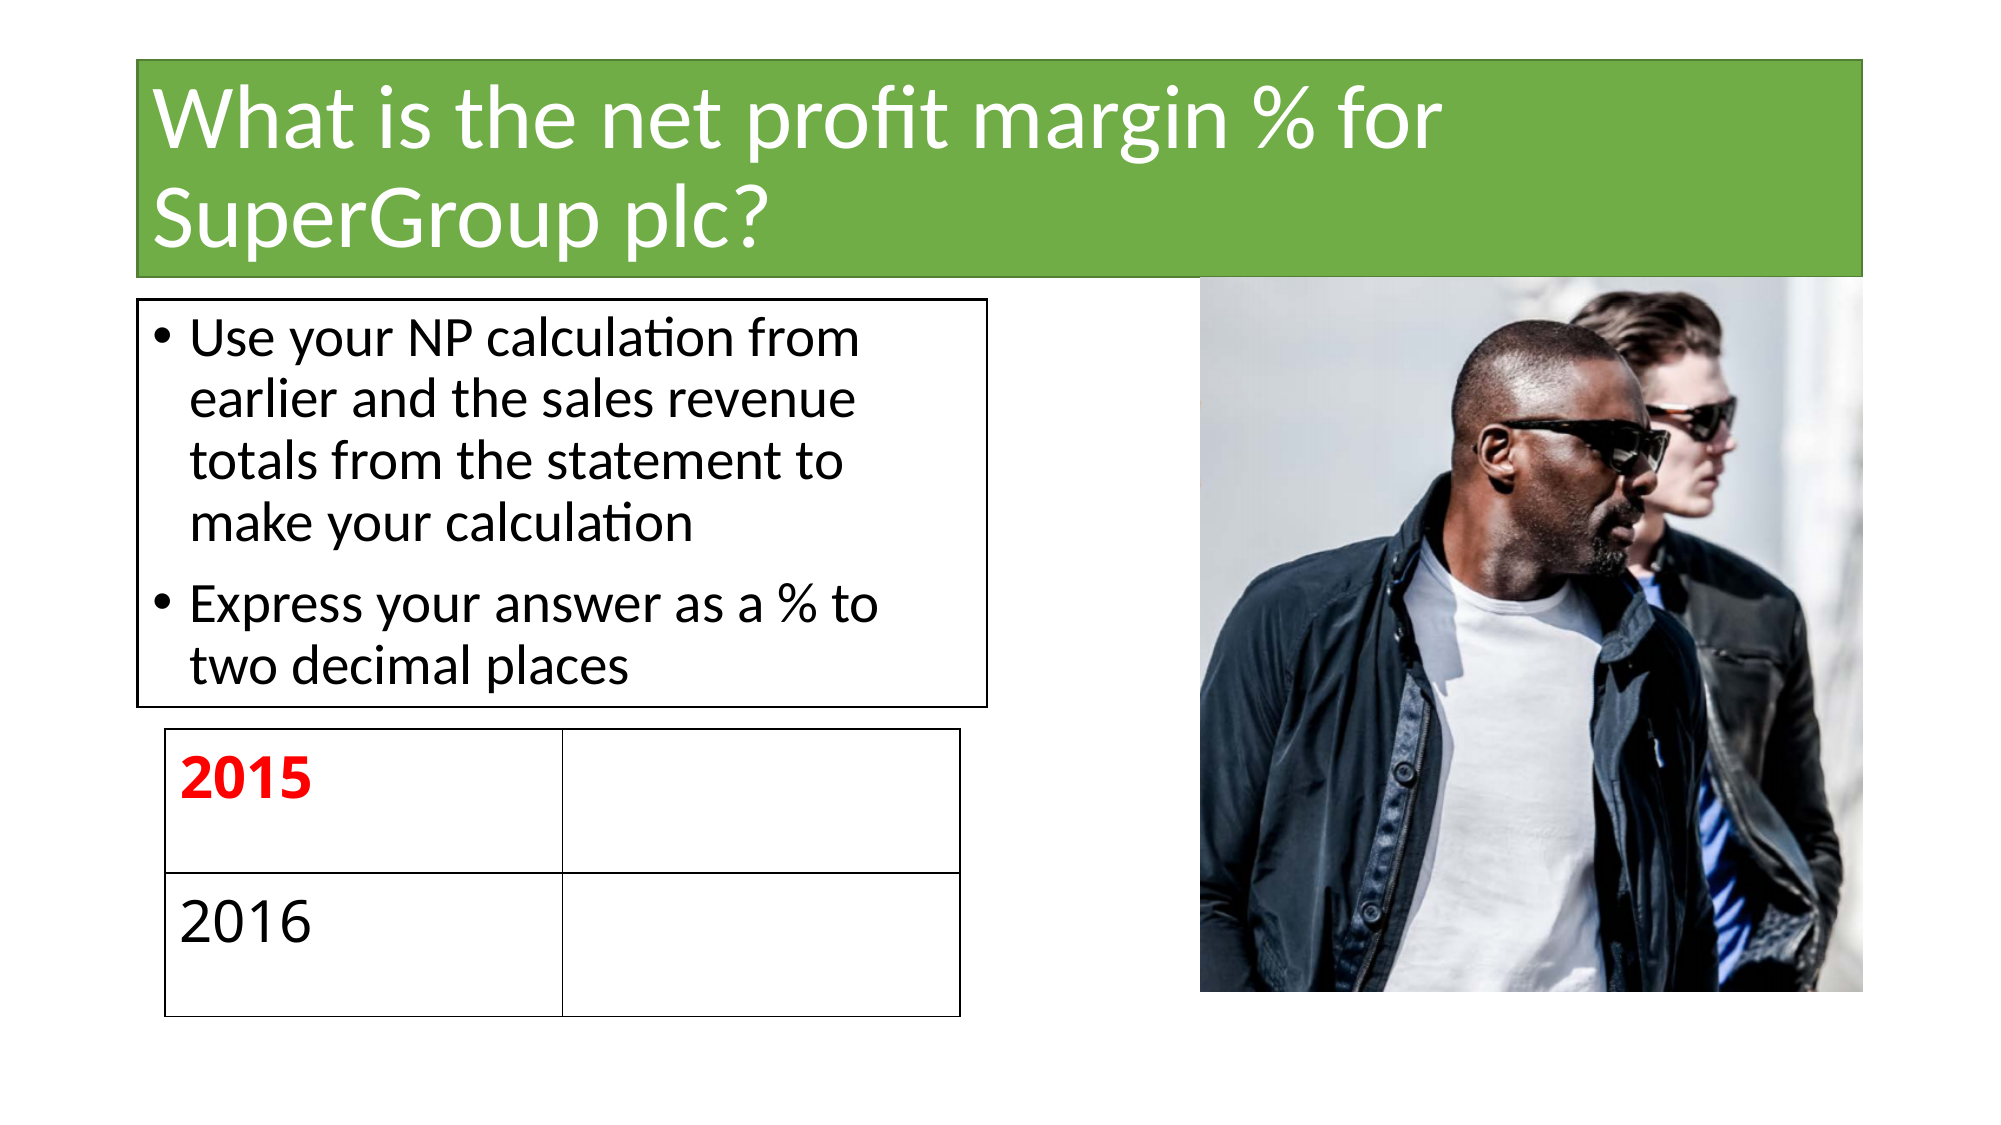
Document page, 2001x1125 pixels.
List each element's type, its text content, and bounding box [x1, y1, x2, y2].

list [1200, 277, 1863, 992]
table_header [563, 730, 959, 872]
list Use your NP calculation from earlier and the sales revenue totals from the statement to make your calculation Express your answer as a % to two decimal places [136, 298, 988, 708]
table_cell 2016 [166, 874, 562, 1016]
table_header 2015 [166, 730, 562, 872]
table_cell [563, 874, 959, 1016]
title What is the net profit margin % for SuperGroup plc? [136, 59, 1863, 278]
